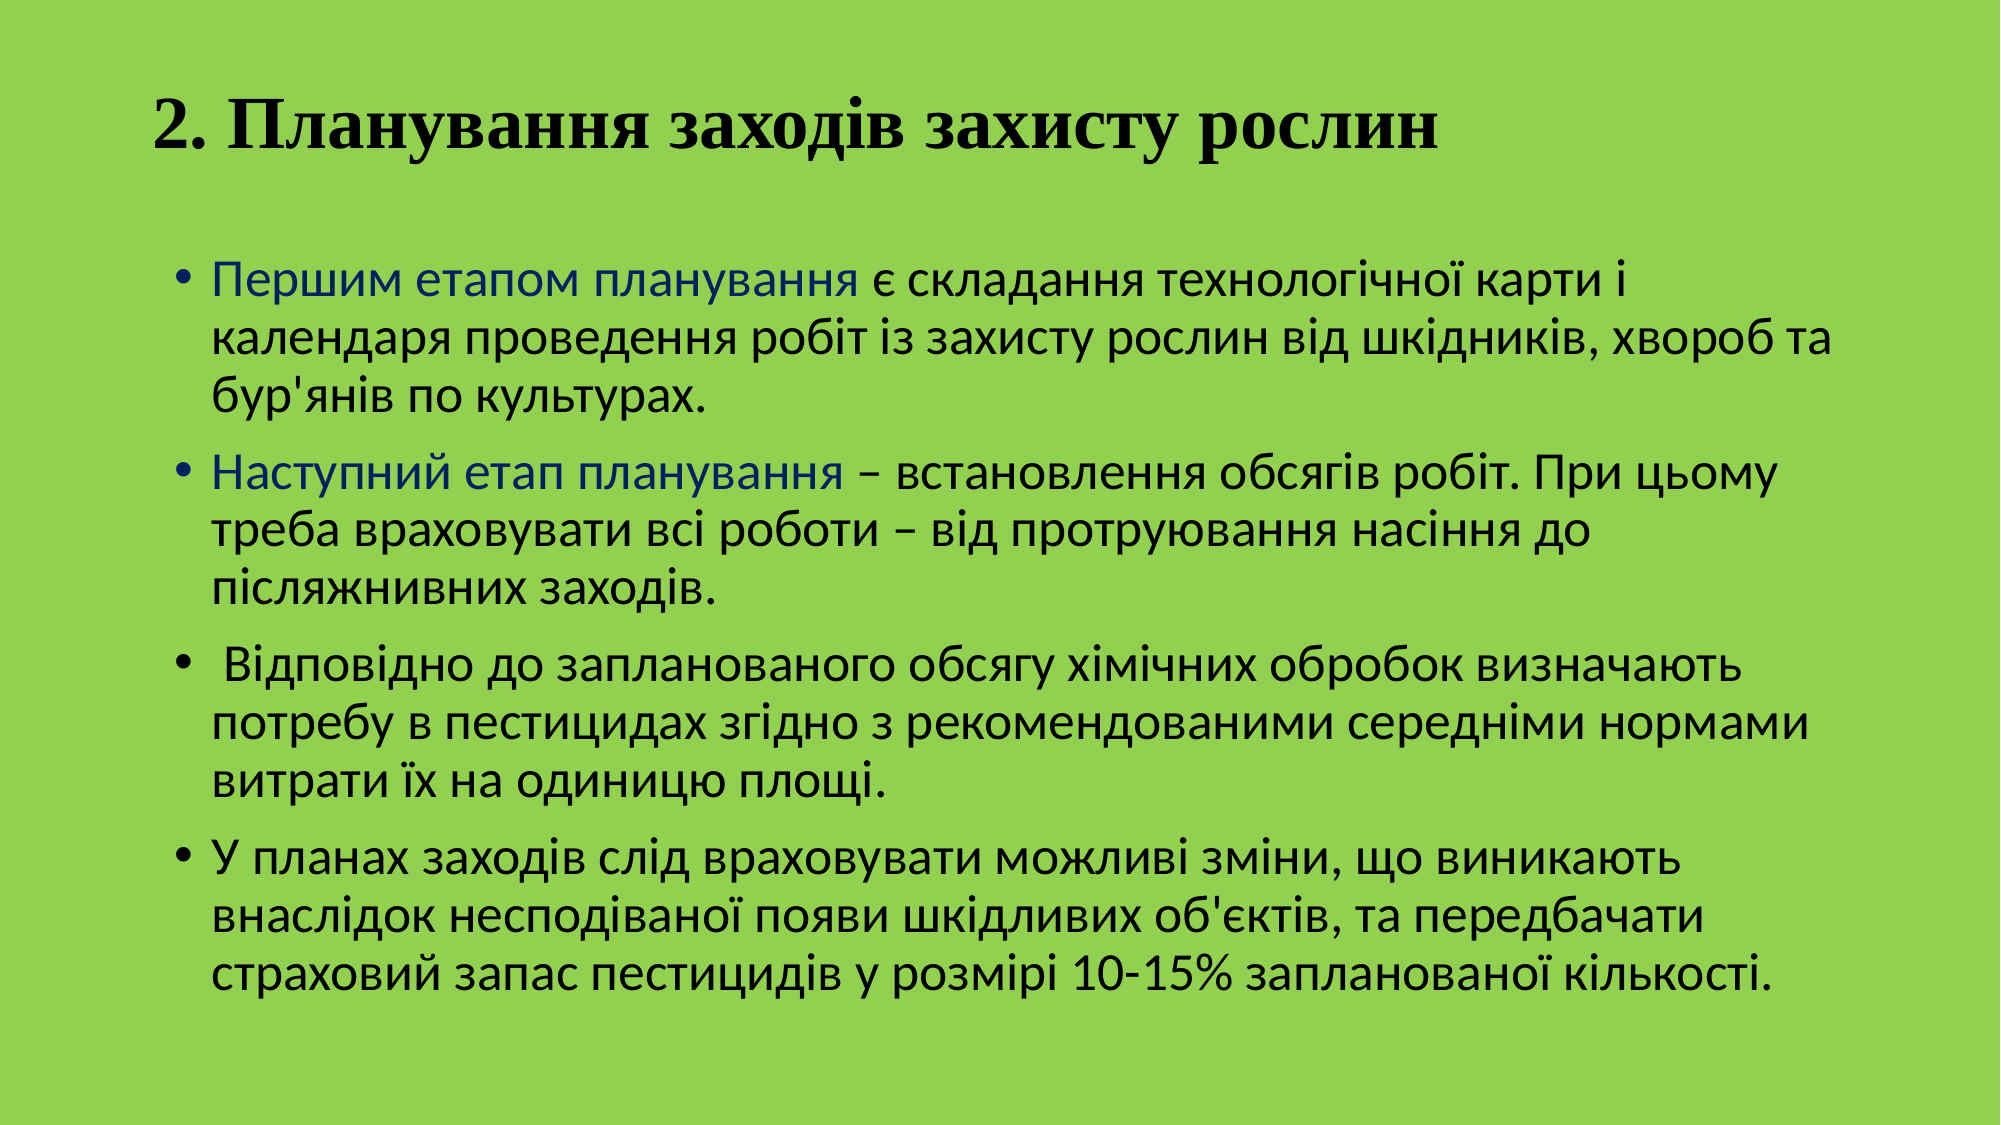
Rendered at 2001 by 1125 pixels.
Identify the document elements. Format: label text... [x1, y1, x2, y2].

title 2. Планування заходів захисту рослин [137, 59, 1863, 189]
list Першим етапом планування є складання технологічної карти і календаря проведення робіт із захисту рослин від шкідників, хвороб та бур'янів по культурах. Наступний етап планування – встановлення обсягів робіт. При цьому треба враховувати всі роботи – від протруювання насіння до післяжнивних заходів. Відповідно до запланованого обсягу хімічних обробок визначають потребу в пестицидах згідно з рекомендованими середніми нормами витрати їх на одиницю площі. У планах заходів слід враховувати можливі зміни, що виникають внаслідок несподіваної появи шкідливих об'єктів, та передбачати страховий запас пестицидів у розмірі 10-15% запланованої кількості. [159, 242, 1863, 1014]
